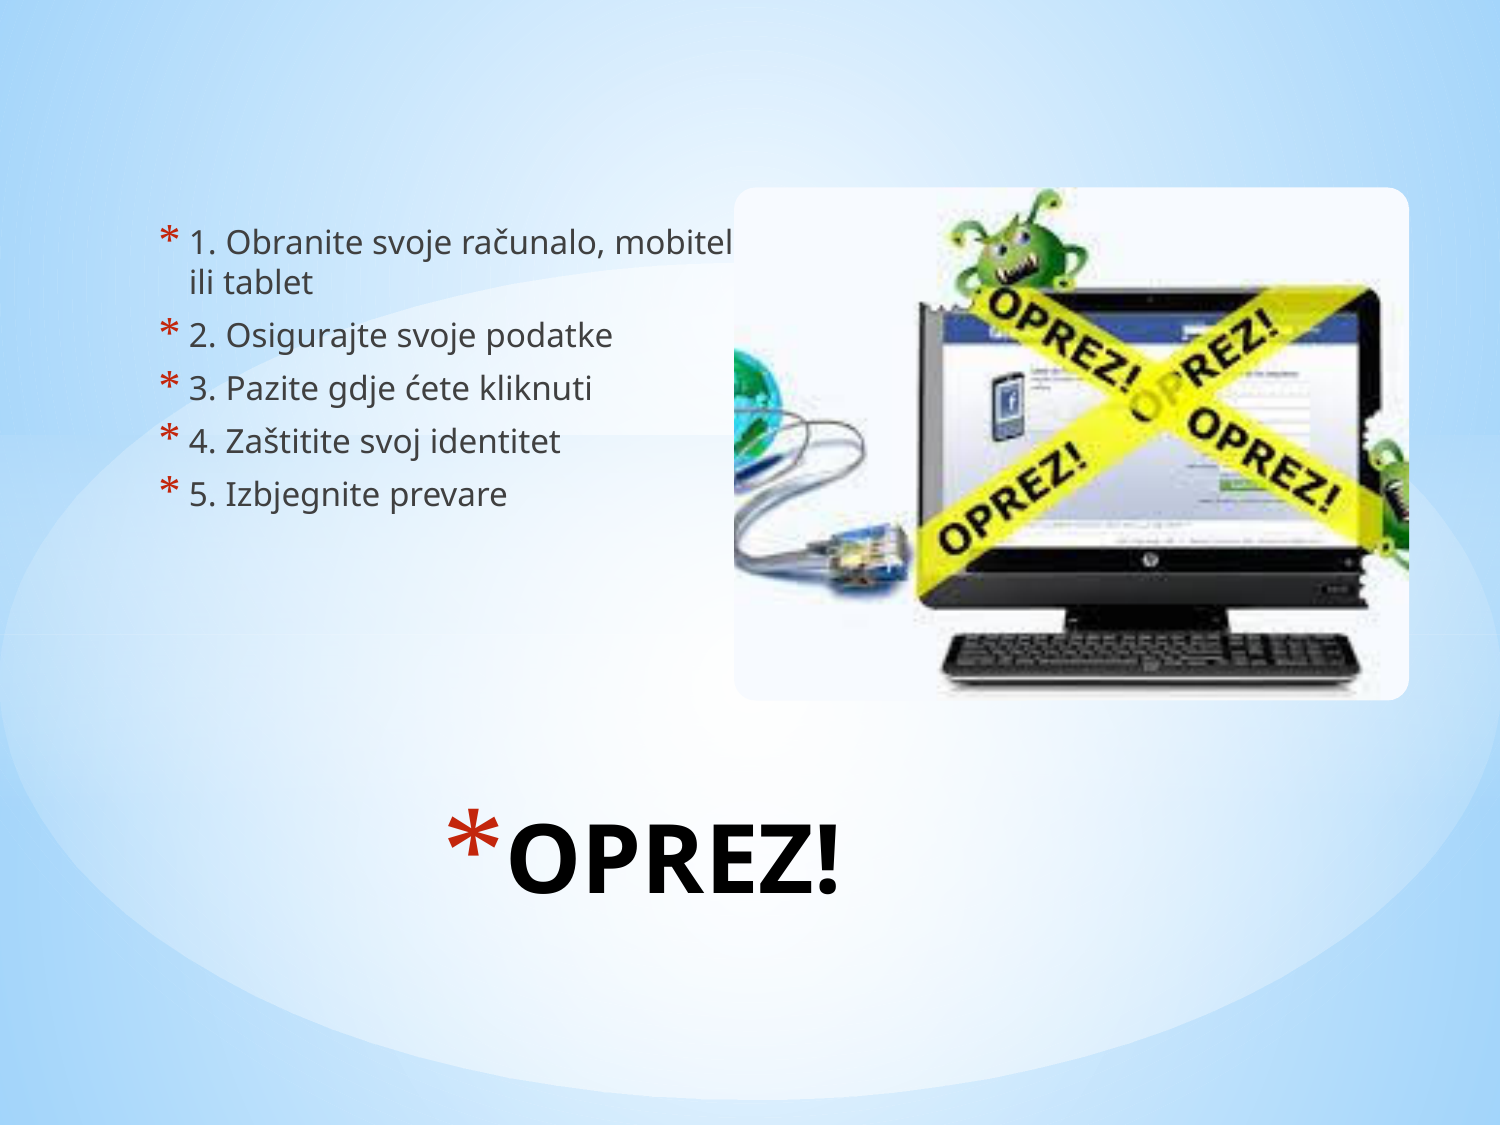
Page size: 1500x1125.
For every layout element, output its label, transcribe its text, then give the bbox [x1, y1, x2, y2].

title OPREZ! [119, 732, 1167, 920]
picture [733, 187, 1410, 701]
list 1. Obranite svoje računalo, mobitel ili tablet 2. Osigurajte svoje podatke 3. Pazite gdje ćete kliknuti 4. Zaštitite svoj identitet 5. Izbjegnite prevare [144, 165, 750, 521]
